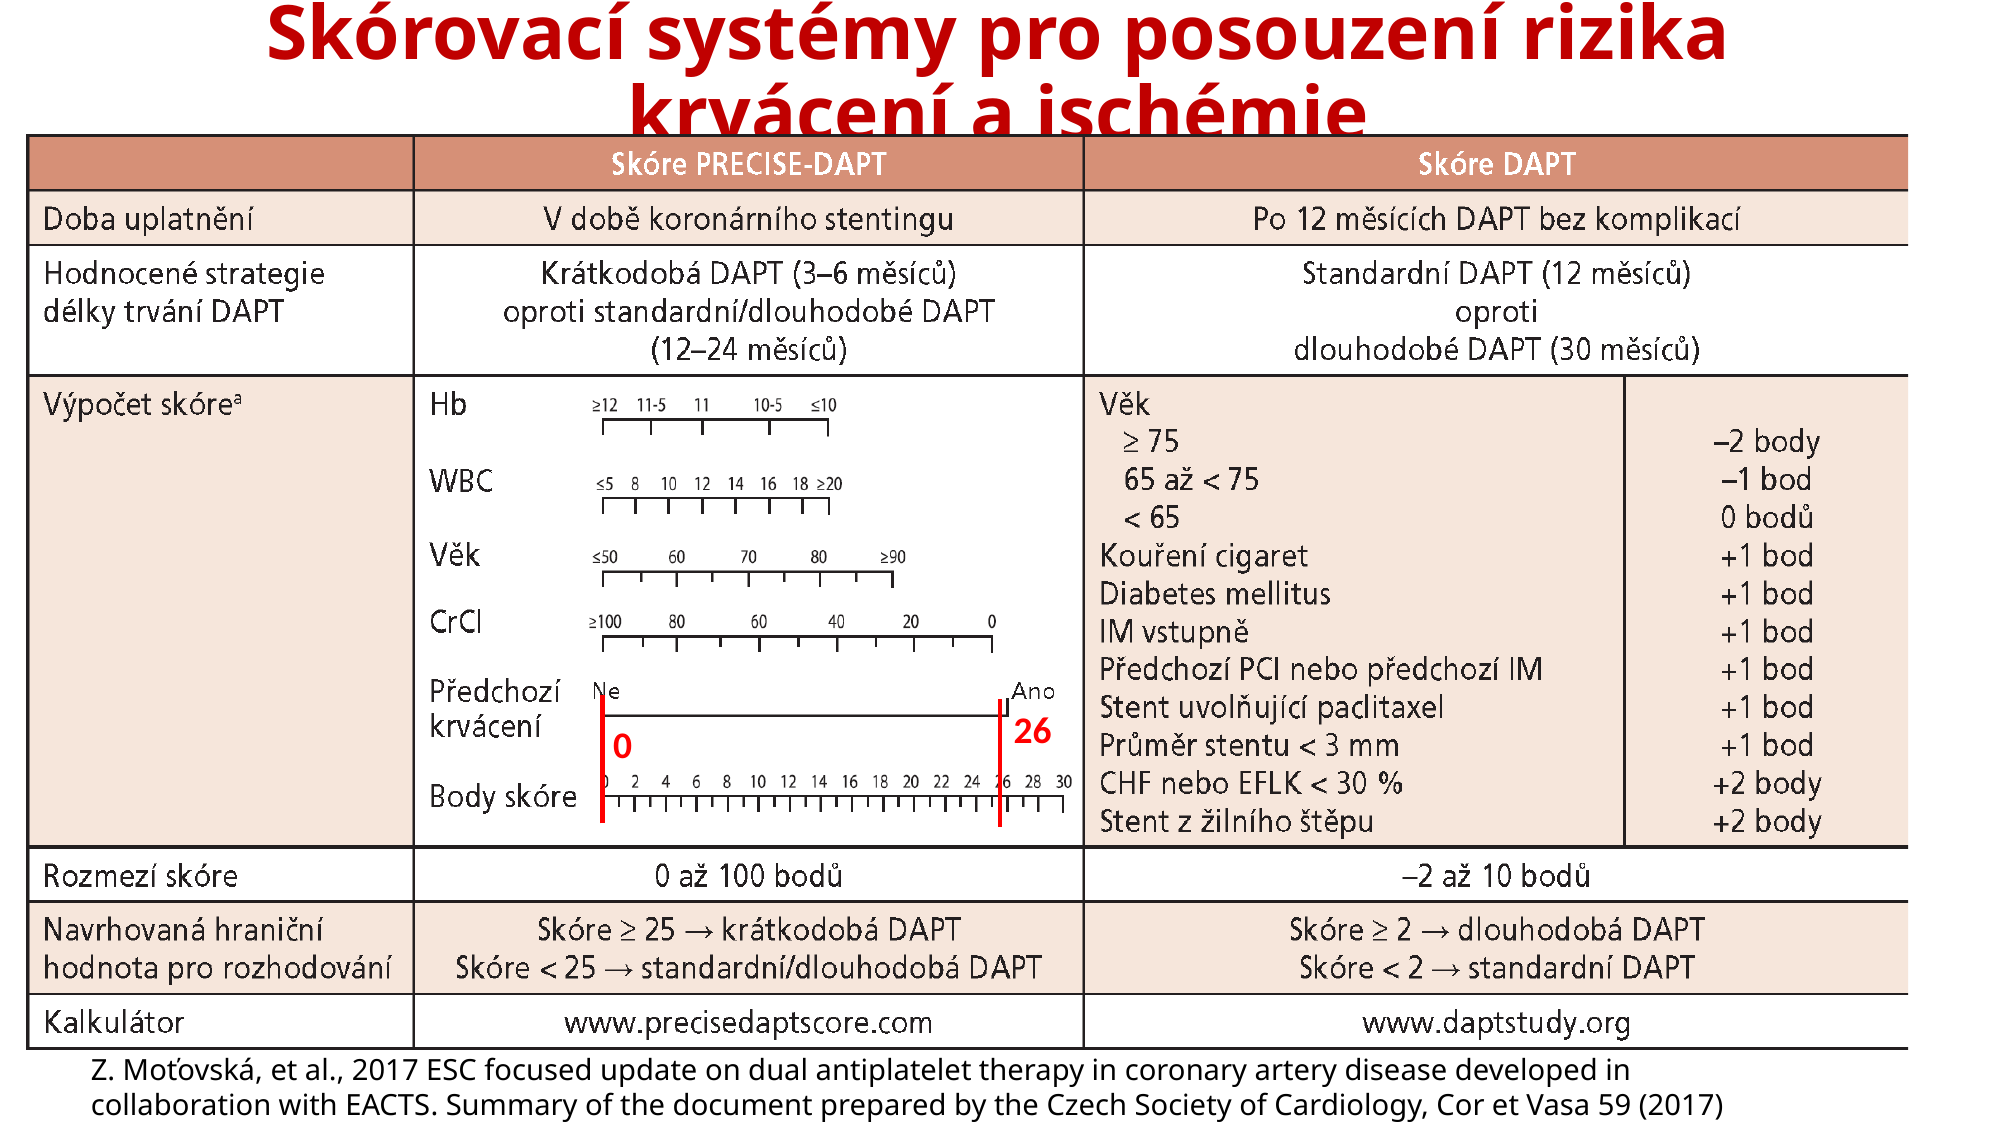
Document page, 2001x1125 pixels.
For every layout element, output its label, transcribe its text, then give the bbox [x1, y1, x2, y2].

title Skórovací systémy pro posouzení rizika krvácení a ischémie [113, 0, 1884, 134]
picture [25, 134, 1909, 1050]
text_box Z. Moťovská, et al., 2017 ESC focused update on dual antiplatelet therapy in coronary artery disease developed in collaboration with EACTS. Summary of the document prepared by the Czech Society of Cardiology, Cor et Vasa 59 (2017) e592–e612 [76, 1050, 1815, 1125]
